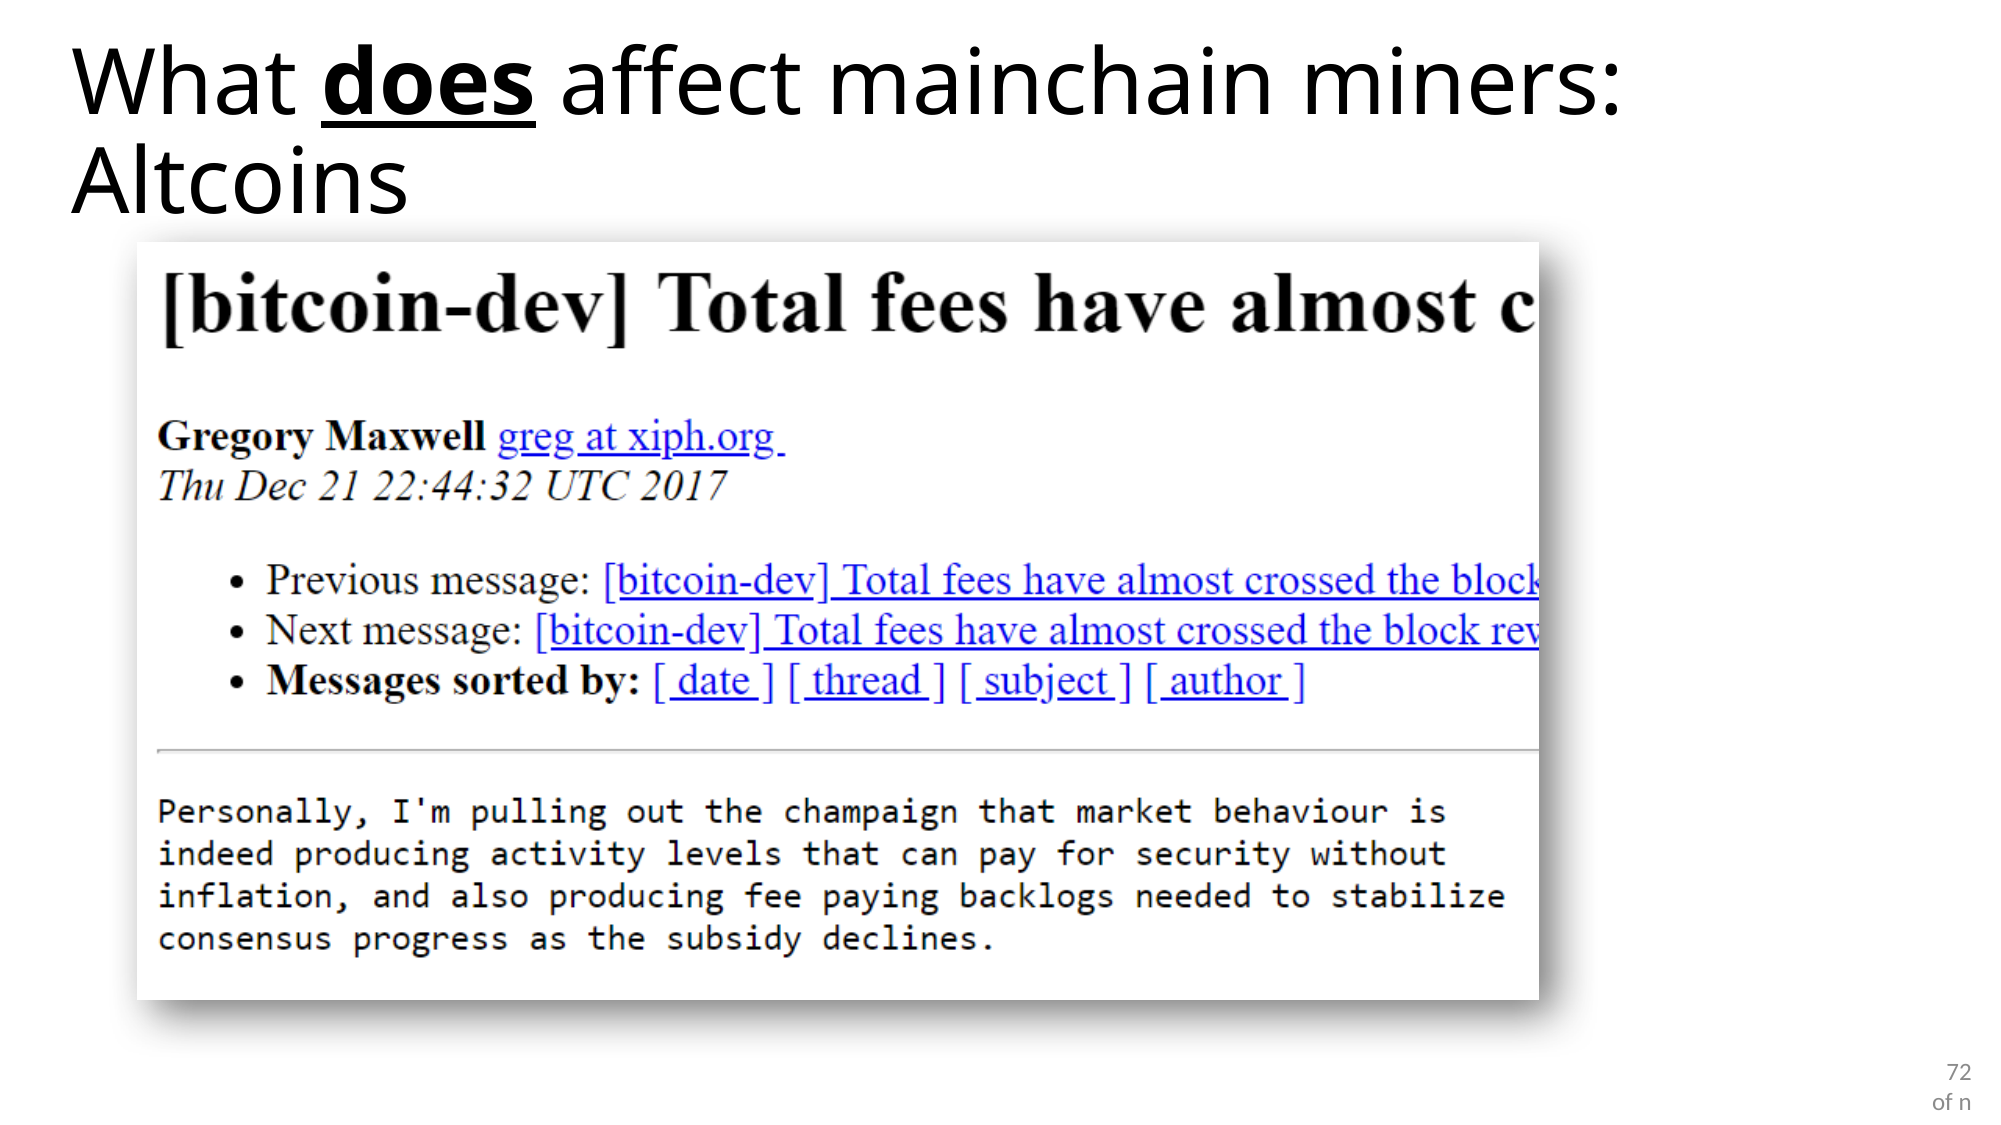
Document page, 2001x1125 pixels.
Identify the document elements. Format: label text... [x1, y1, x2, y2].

title What does affect mainchain miners: Altcoins [56, 25, 1782, 243]
slide_number 72 of n [1915, 1055, 1987, 1116]
picture [137, 242, 1540, 1000]
